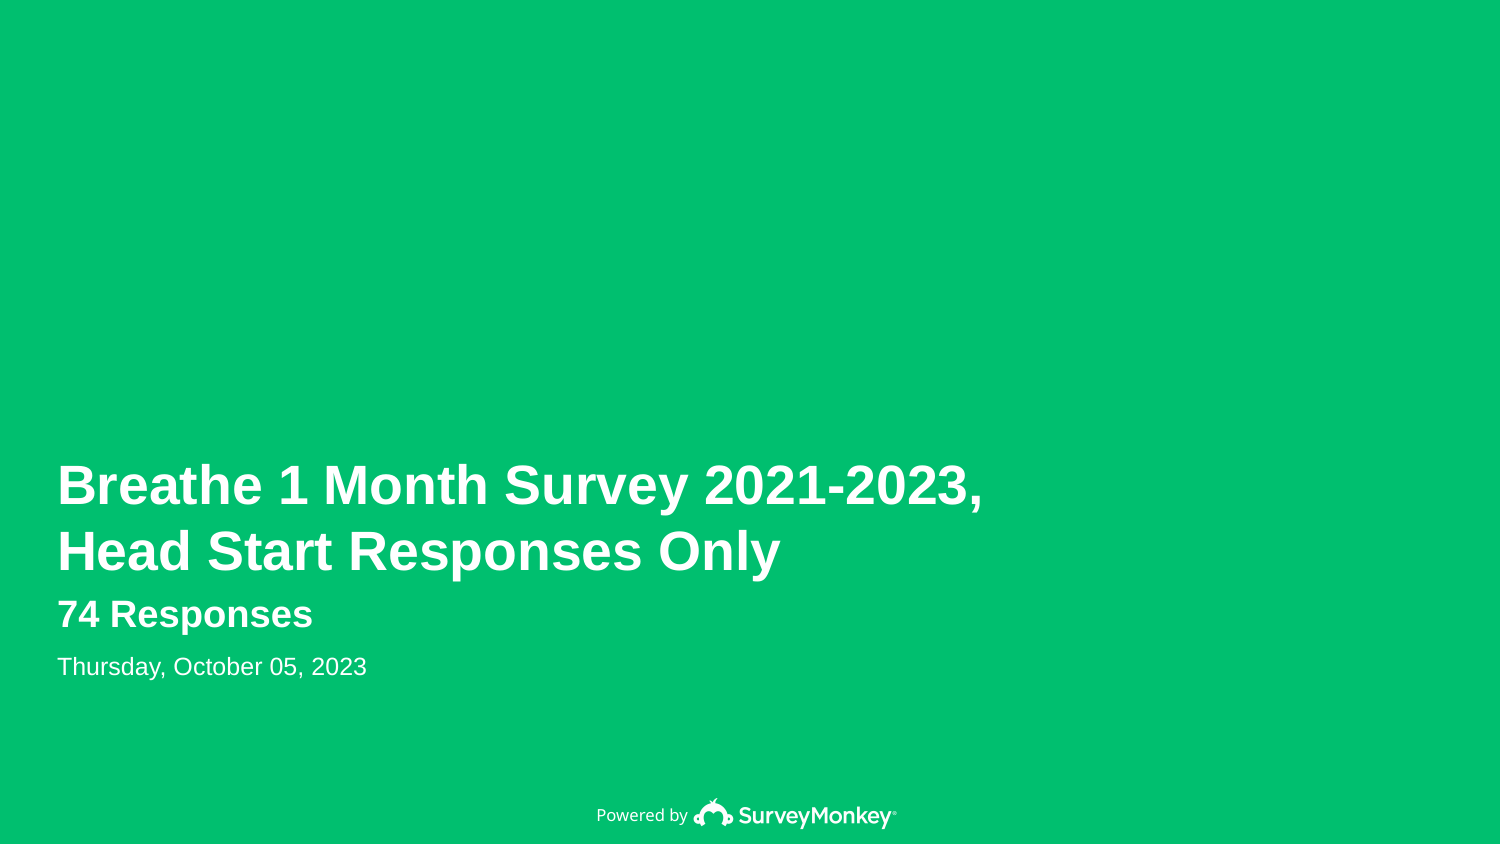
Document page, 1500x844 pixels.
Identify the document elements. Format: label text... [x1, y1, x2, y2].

list Thursday, October 05, 2023 [42, 642, 524, 706]
list Breathe 1 Month Survey 2021-2023, Head Start Responses Only 74 Responses [42, 439, 1320, 643]
picture [681, 785, 909, 842]
